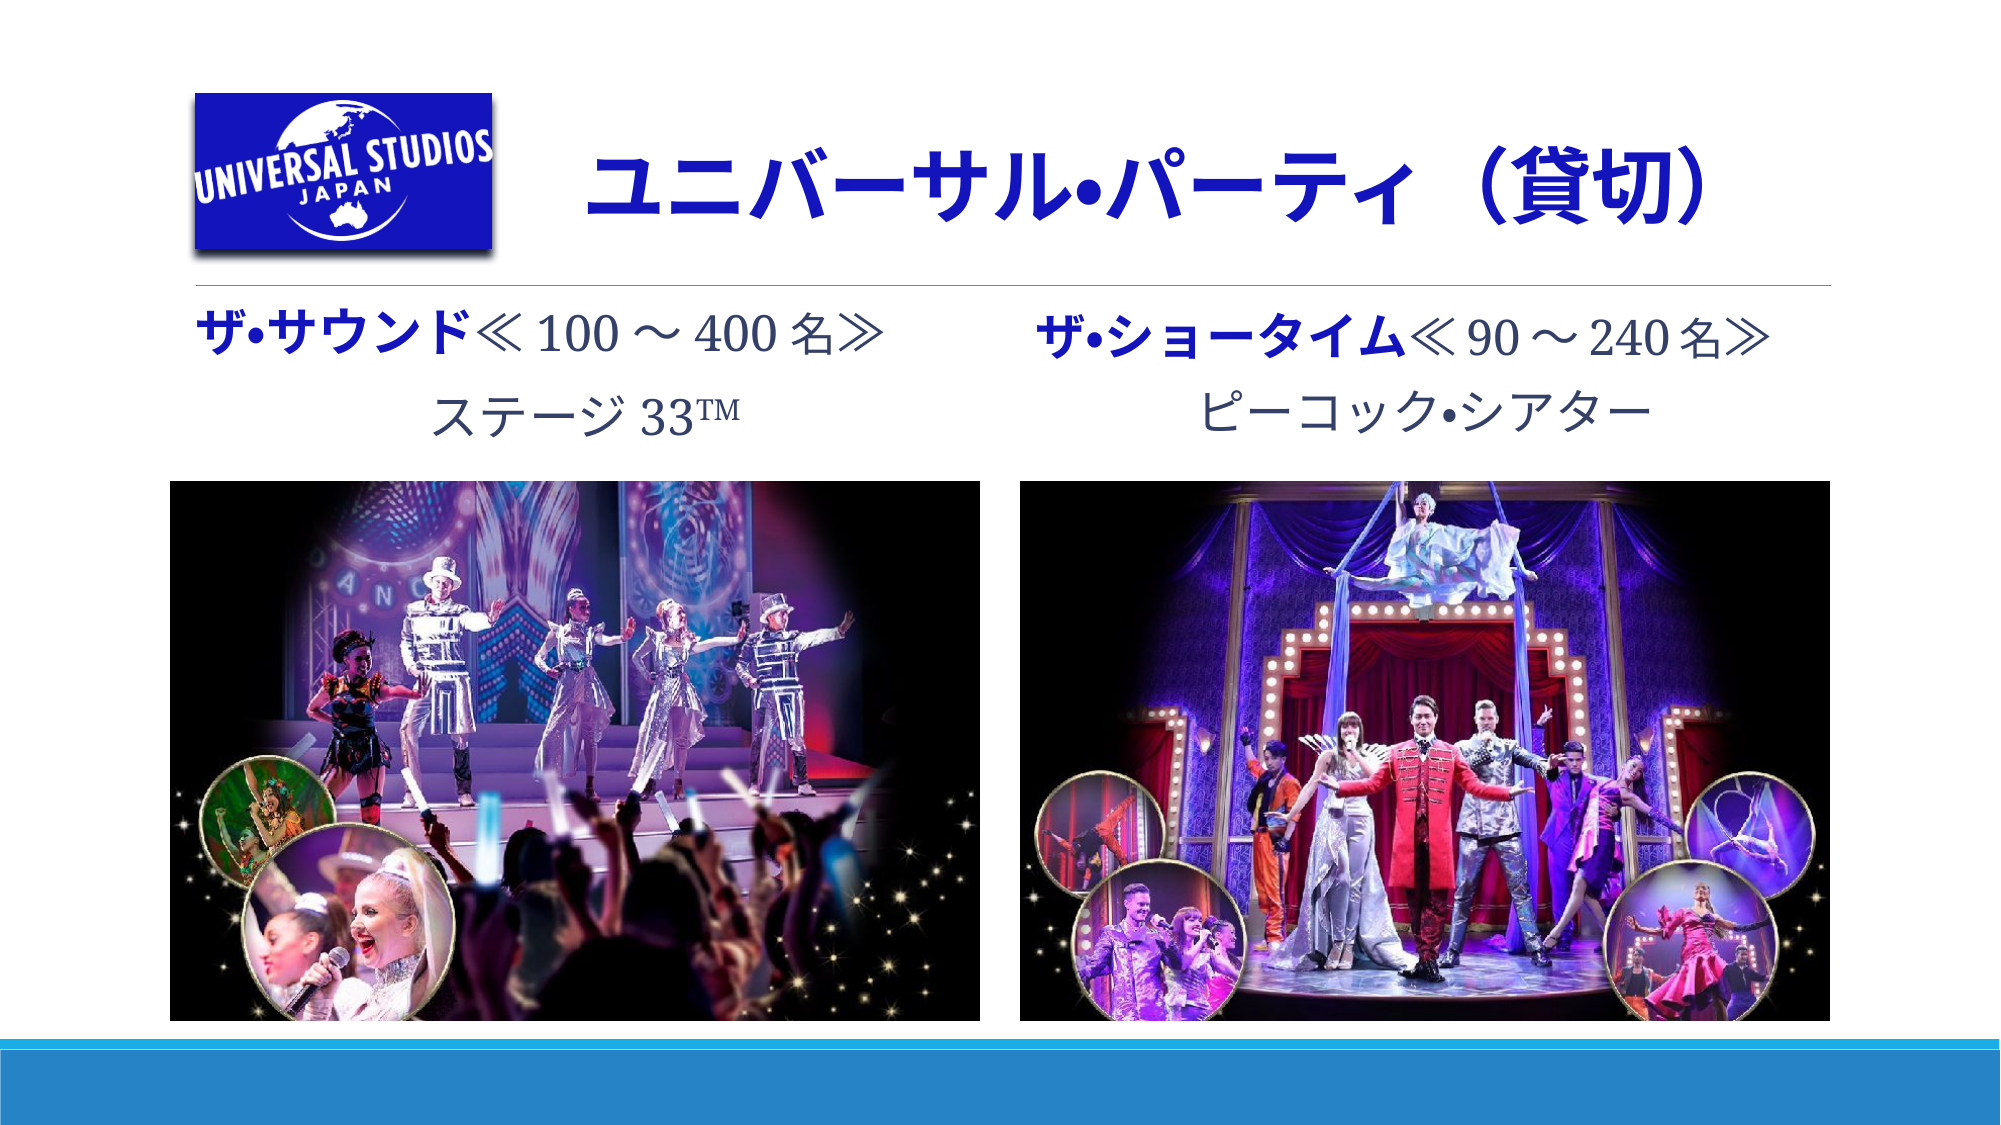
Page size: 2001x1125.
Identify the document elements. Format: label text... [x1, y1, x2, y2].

picture [194, 92, 493, 250]
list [169, 481, 981, 1022]
list ザ・ショータイム≪90～240名≫ ピーコック・シアター [1020, 302, 1830, 450]
title ユニバーサル・パーティ（貸切） [180, 47, 1830, 242]
list ザ・サウンド≪100～400名≫ ステージ33TM [180, 302, 990, 450]
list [1019, 481, 1831, 1022]
